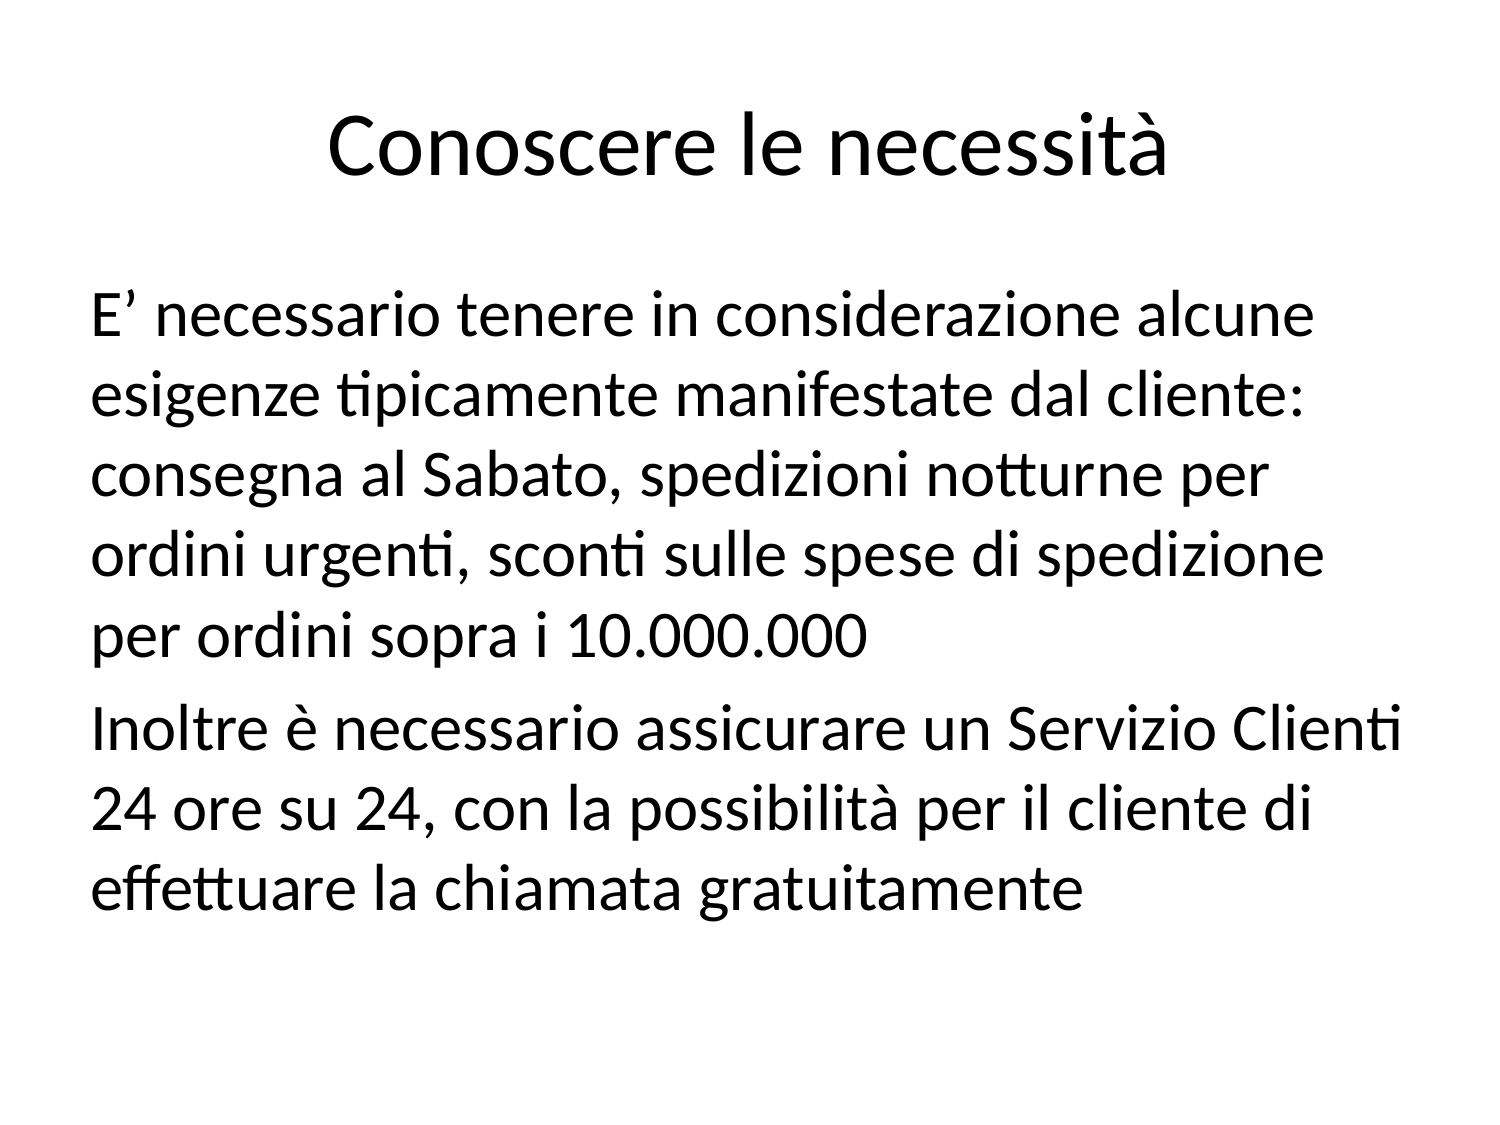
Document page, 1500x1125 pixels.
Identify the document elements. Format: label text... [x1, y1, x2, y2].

list E’ necessario tenere in considerazione alcune esigenze tipicamente manifestate dal cliente: consegna al Sabato, spedizioni notturne per ordini urgenti, sconti sulle spese di spedizione per ordini sopra i 10.000.000 Inoltre è necessario assicurare un Servizio Clienti 24 ore su 24, con la possibilità per il cliente di effettuare la chiamata gratuitamente [75, 262, 1425, 1005]
title Conoscere le necessità [75, 45, 1425, 233]
